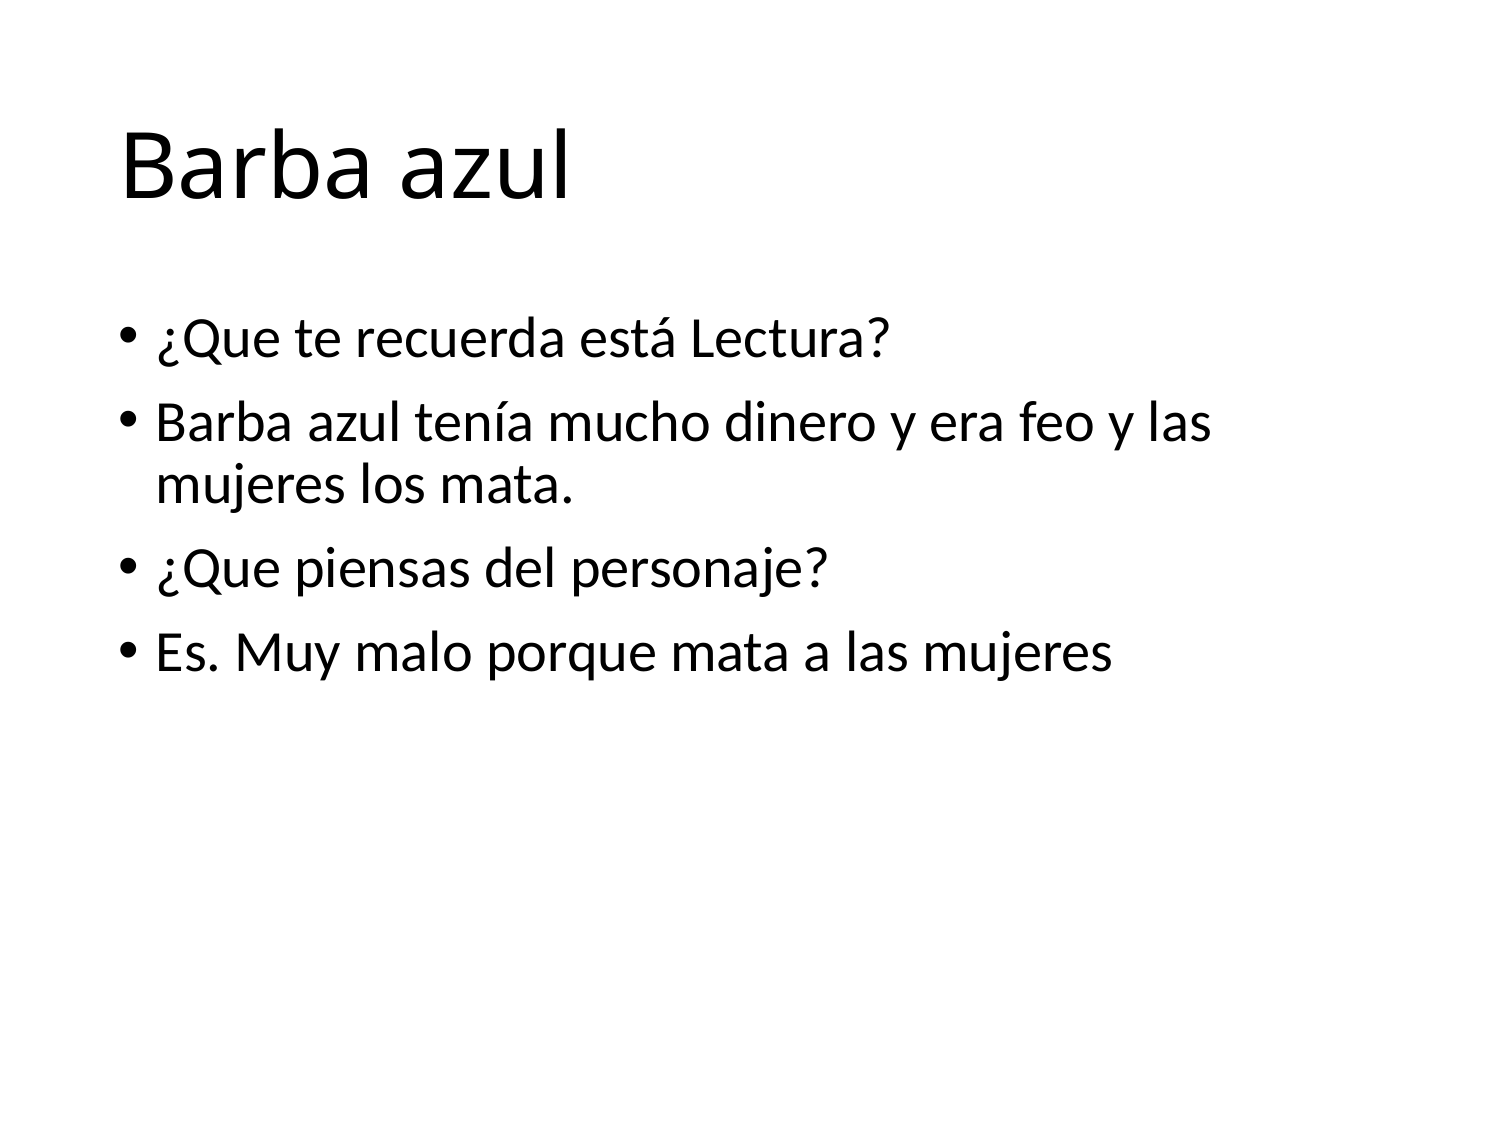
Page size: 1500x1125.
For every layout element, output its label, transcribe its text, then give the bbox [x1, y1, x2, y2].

list ¿Que te recuerda está Lectura? Barba azul tenía mucho dinero y era feo y las mujeres los mata. ¿Que piensas del personaje? Es. Muy malo porque mata a las mujeres [103, 299, 1397, 1014]
title Barba azul [103, 59, 1397, 278]
